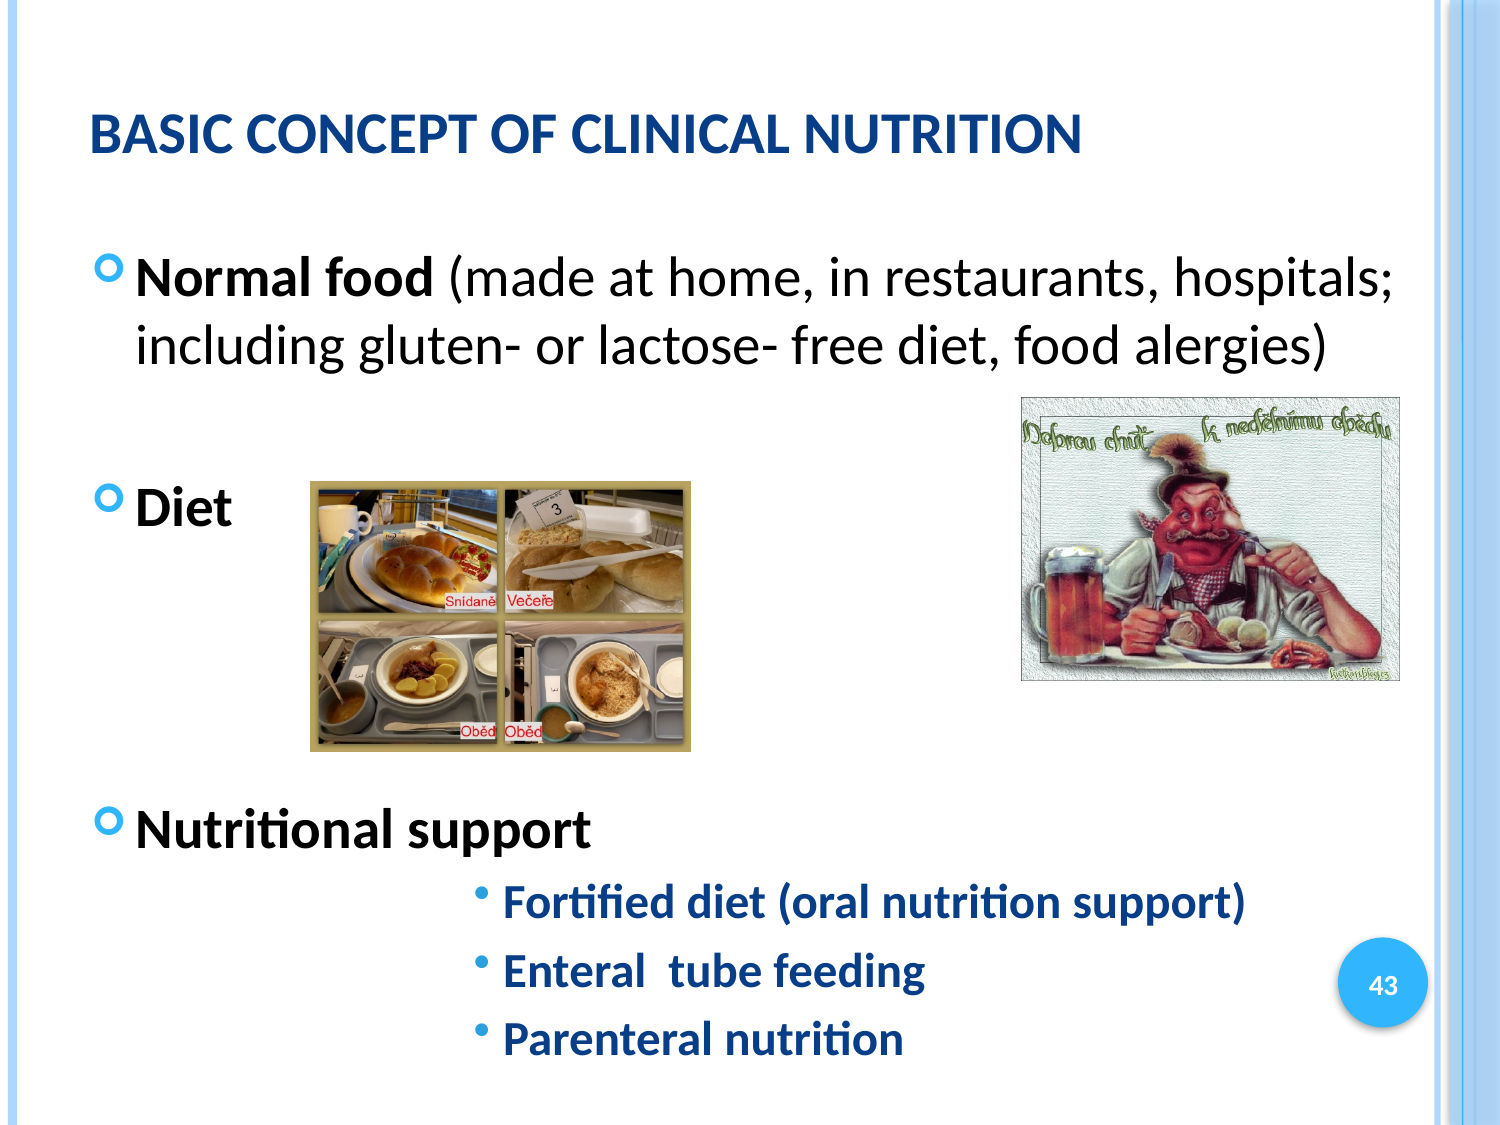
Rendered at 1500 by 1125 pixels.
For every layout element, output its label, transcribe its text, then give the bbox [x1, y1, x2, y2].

slide_number 43 [1333, 940, 1434, 1027]
picture [1021, 396, 1401, 682]
list Normal food (made at home, in restaurants, hospitals; including gluten- or lactose- free diet, food alergies) Diet Nutritional support Fortified diet (oral nutrition support) Enteral tube feeding Parenteral nutrition [76, 231, 1414, 1106]
picture [309, 481, 692, 752]
title Basic concept of clinical nutrition [75, 45, 1300, 173]
